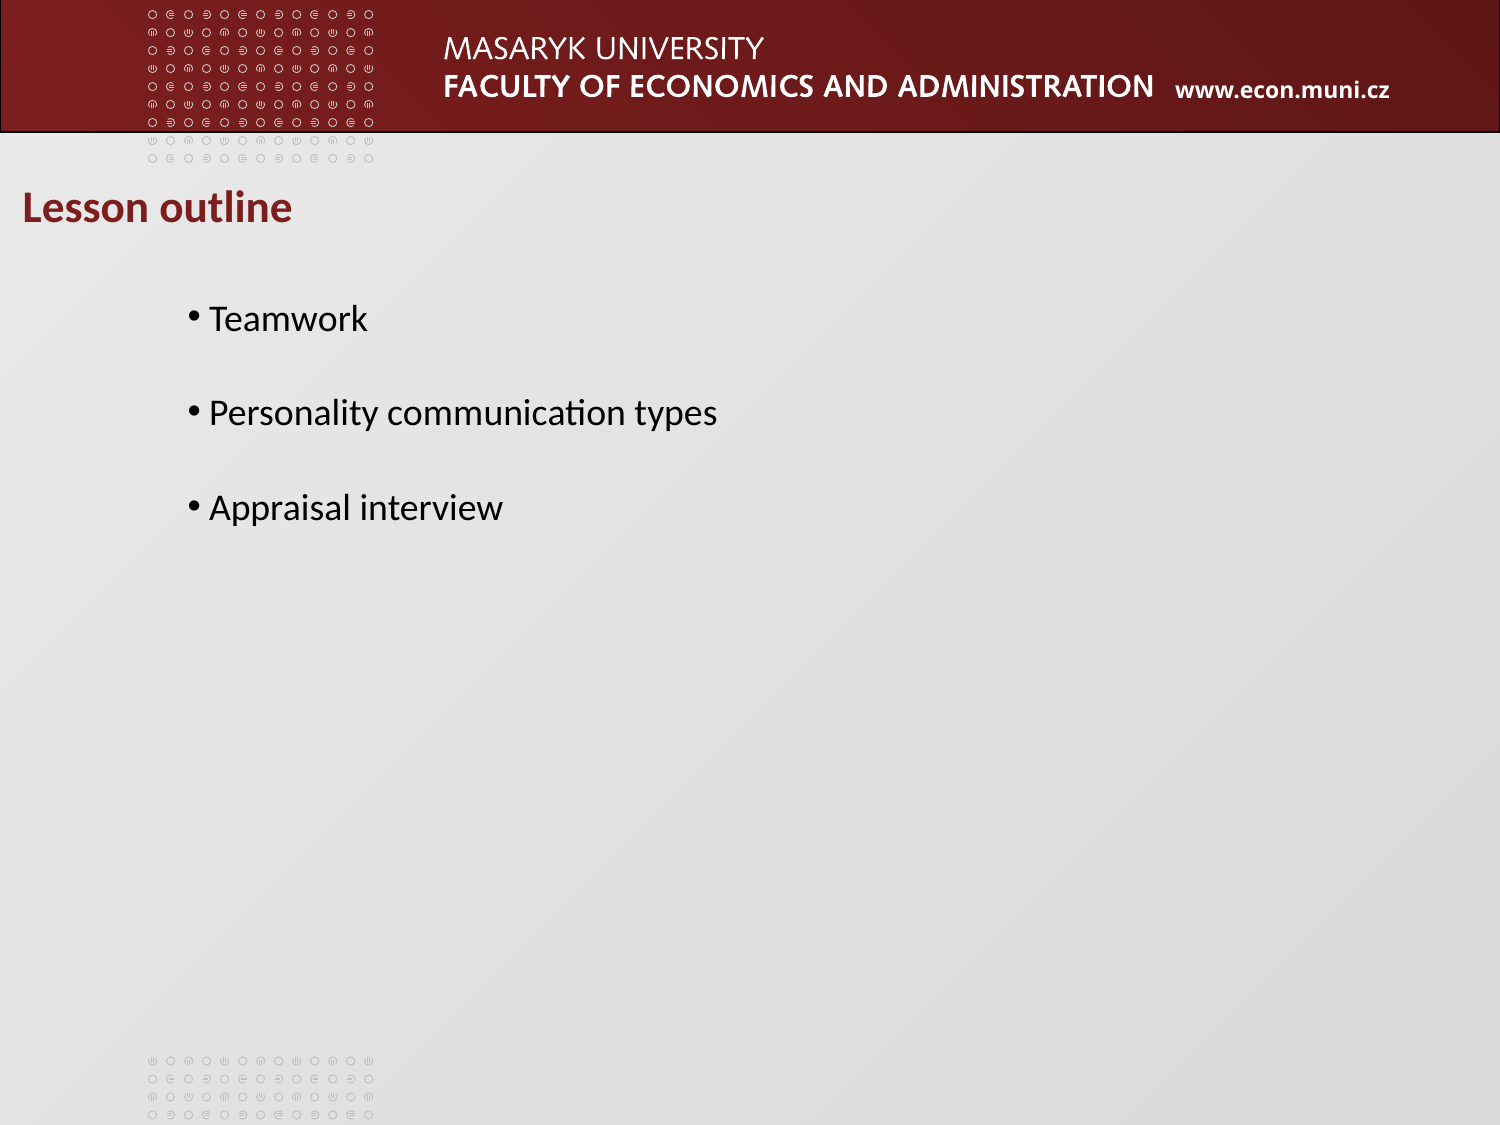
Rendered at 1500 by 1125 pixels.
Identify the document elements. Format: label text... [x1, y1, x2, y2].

text_box Teamwork Personality communication types Appraisal interview [172, 365, 1393, 702]
title Lesson outline [22, 177, 1415, 365]
text_box [22, 364, 1468, 802]
